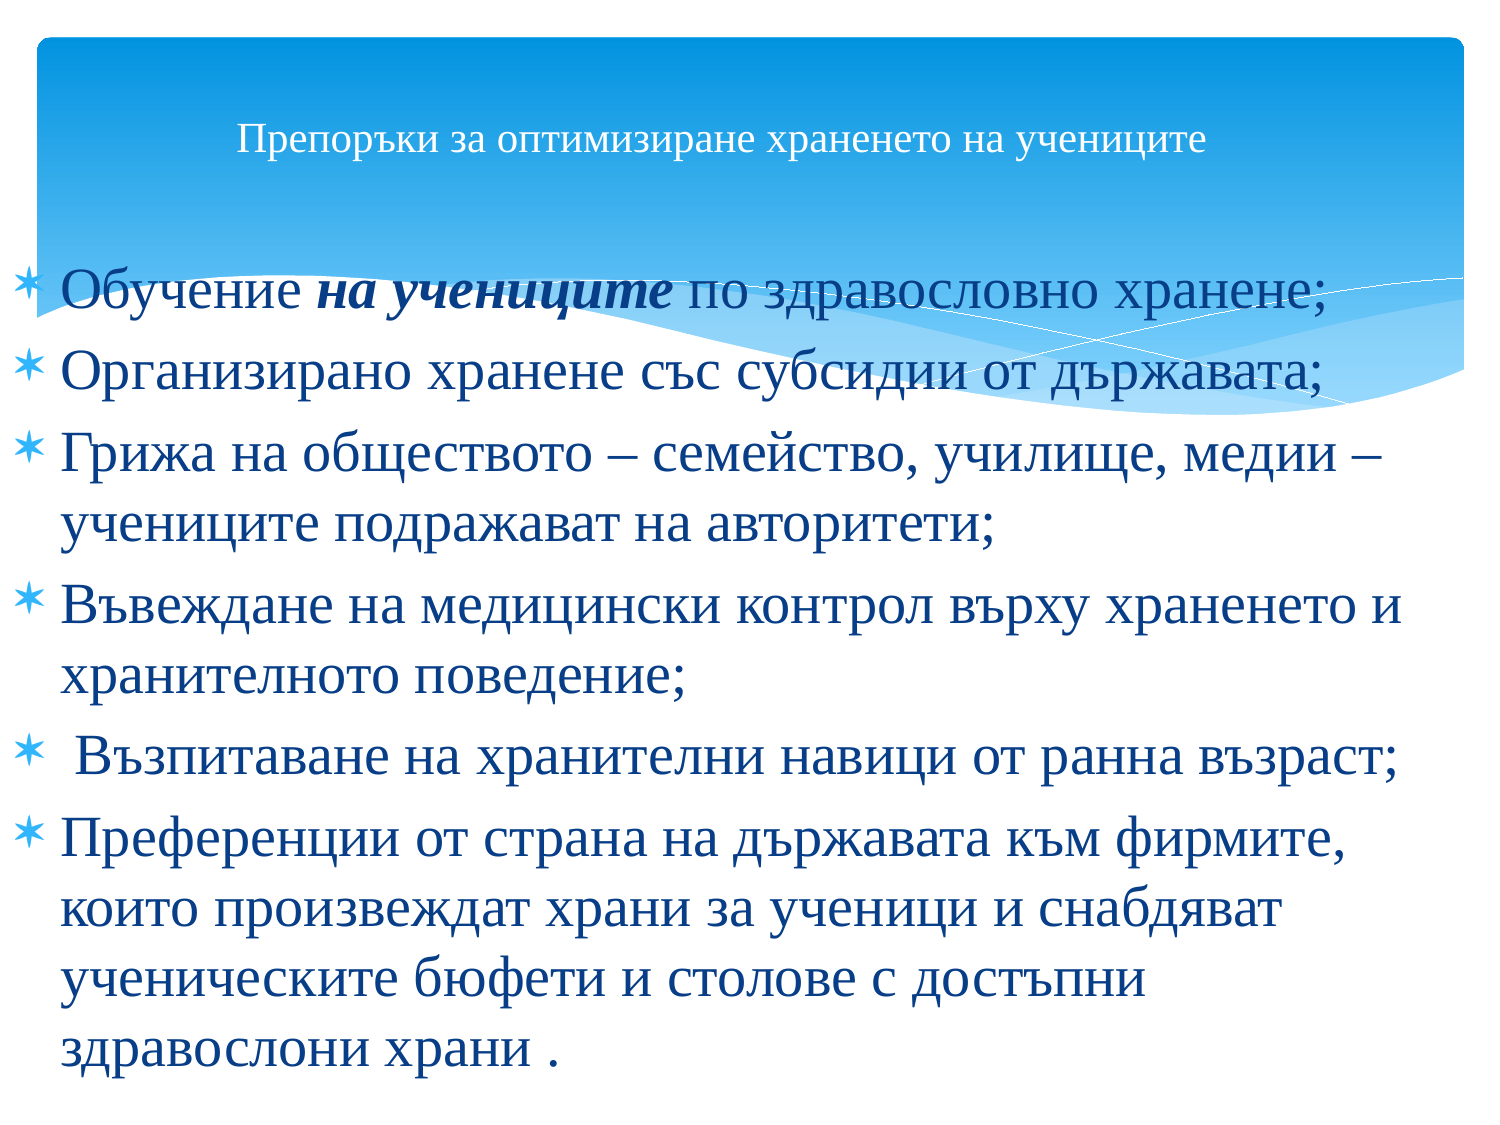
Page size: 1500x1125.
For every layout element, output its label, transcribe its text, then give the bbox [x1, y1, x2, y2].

title Препоръки за оптимизиране храненето на учениците [29, 55, 1425, 220]
list Обучение на учениците по здравословно хранене; Организирано хранене със субсидии от държавата; Грижа на обществото – семейство, училище, медии – учениците подражават на авторитети; Въвеждане на медицински контрол върху храненето и хранителното поведение; Възпитаване на хранителни навици от ранна възраст; Преференции от страна на държавата към фирмите, които произвеждат храни за ученици и снабдяват ученическите бюфети и столове с достъпни здравослони храни . [0, 160, 1483, 953]
